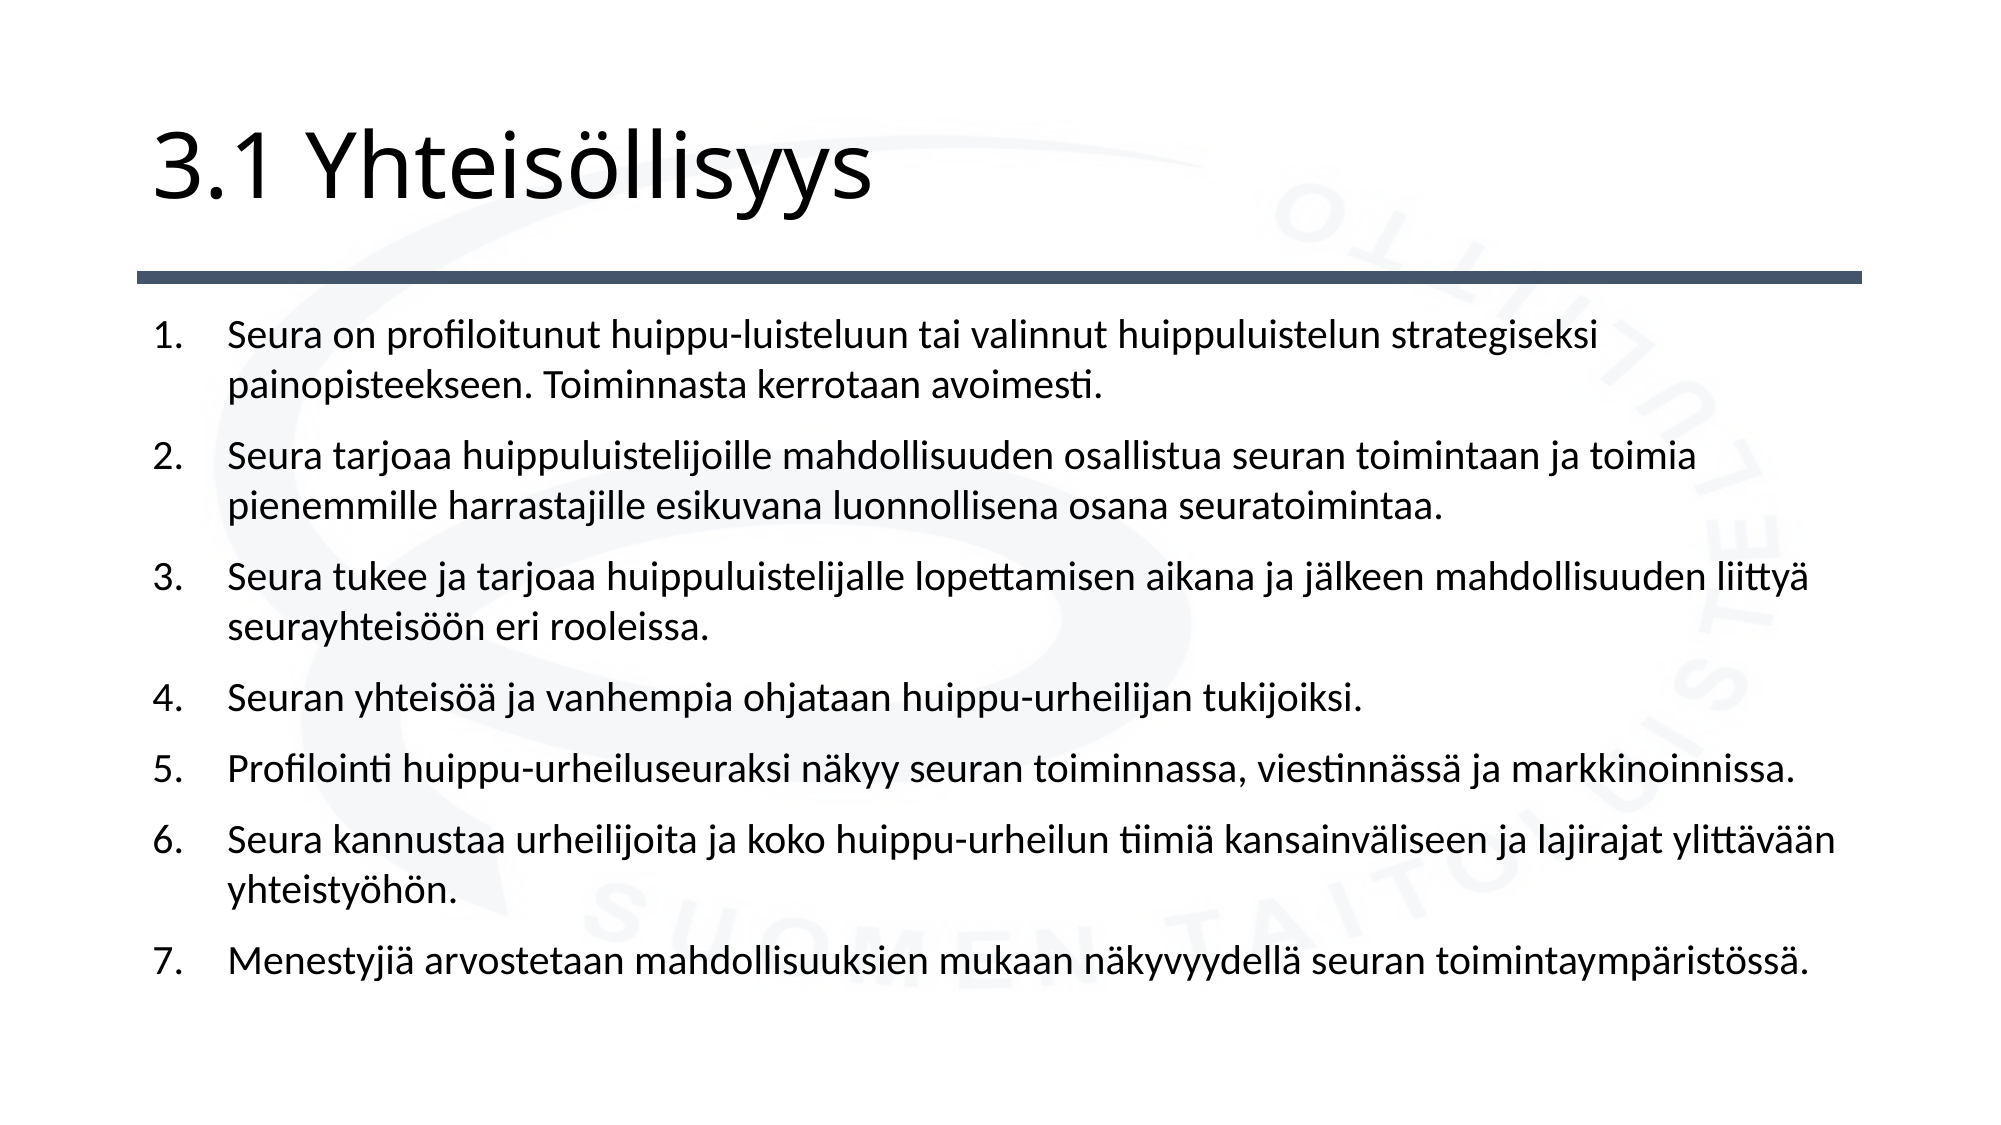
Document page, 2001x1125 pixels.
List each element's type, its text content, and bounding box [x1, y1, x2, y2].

list Seura on profiloitunut huippu-luisteluun tai valinnut huippuluistelun strategiseksi painopisteekseen. Toiminnasta kerrotaan avoimesti. Seura tarjoaa huippuluistelijoille mahdollisuuden osallistua seuran toimintaan ja toimia pienemmille harrastajille esikuvana luonnollisena osana seuratoimintaa. Seura tukee ja tarjoaa huippuluistelijalle lopettamisen aikana ja jälkeen mahdollisuuden liittyä seurayhteisöön eri rooleissa. Seuran yhteisöä ja vanhempia ohjataan huippu-urheilijan tukijoiksi. Profilointi huippu-urheiluseuraksi näkyy seuran toiminnassa, viestinnässä ja markkinoinnissa. Seura kannustaa urheilijoita ja koko huippu-urheilun tiimiä kansainväliseen ja lajirajat ylittävään yhteistyöhön. Menestyjiä arvostetaan mahdollisuuksien mukaan näkyvyydellä seuran toimintaympäristössä. [137, 299, 1863, 1014]
title 3.1 Yhteisöllisyys [137, 59, 1863, 277]
